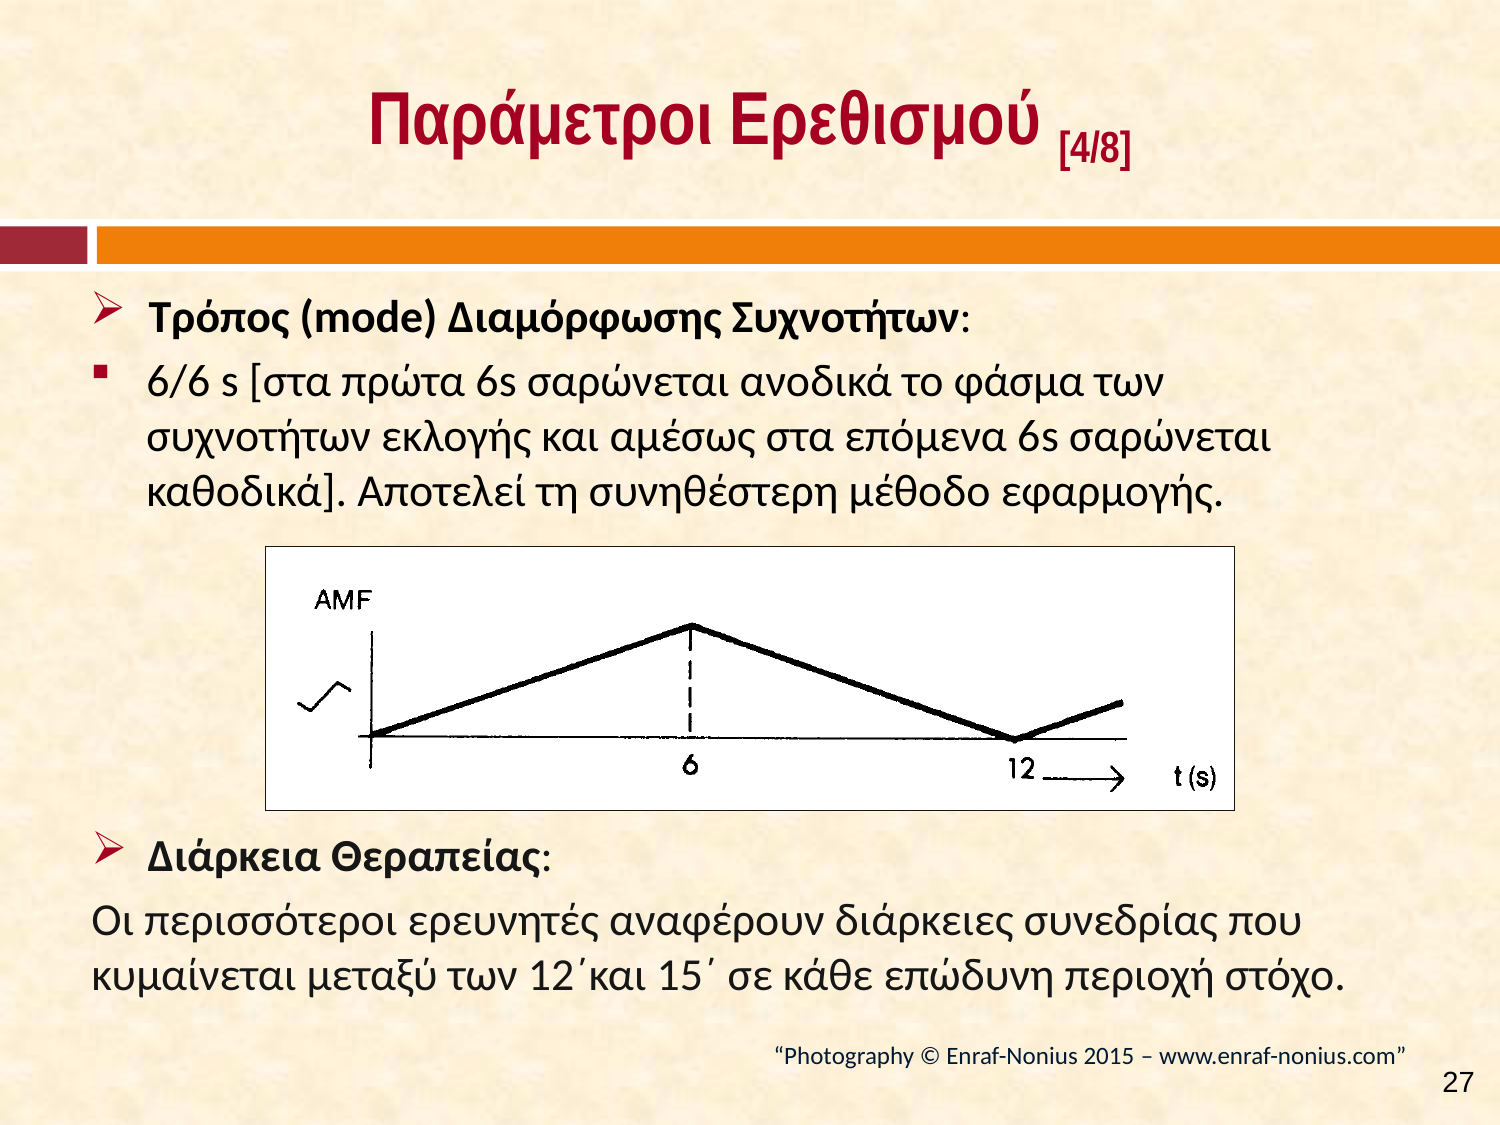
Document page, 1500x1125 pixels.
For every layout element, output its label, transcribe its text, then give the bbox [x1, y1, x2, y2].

list Τρόπος (mode) Διαμόρφωσης Συχνοτήτων: 6/6 s [στα πρώτα 6s σαρώνεται ανοδικά το φάσμα των συχνοτήτων εκλογής και αμέσως στα επόμενα 6s σαρώνεται καθοδικά]. Αποτελεί τη συνηθέστερη μέθοδο εφαρμογής. [74, 278, 1426, 575]
text_box Διάρκεια Θεραπείας: Οι περισσότεροι ερευνητές αναφέρουν διάρκειες συνεδρίας που κυμαίνεται μεταξύ των 12΄και 15΄ σε κάθε επώδυνη περιοχή στόχο. [76, 818, 1436, 1008]
picture [0, 272, 1500, 1125]
picture [0, 0, 1500, 219]
title Παράμετροι Ερεθισμού [4/8] [74, 30, 1426, 211]
text_box “Photography © Enraf-Nonius 2015 – www.enraf-nonius.com” [702, 1032, 1478, 1083]
slide_number 26 [1139, 1027, 1491, 1107]
